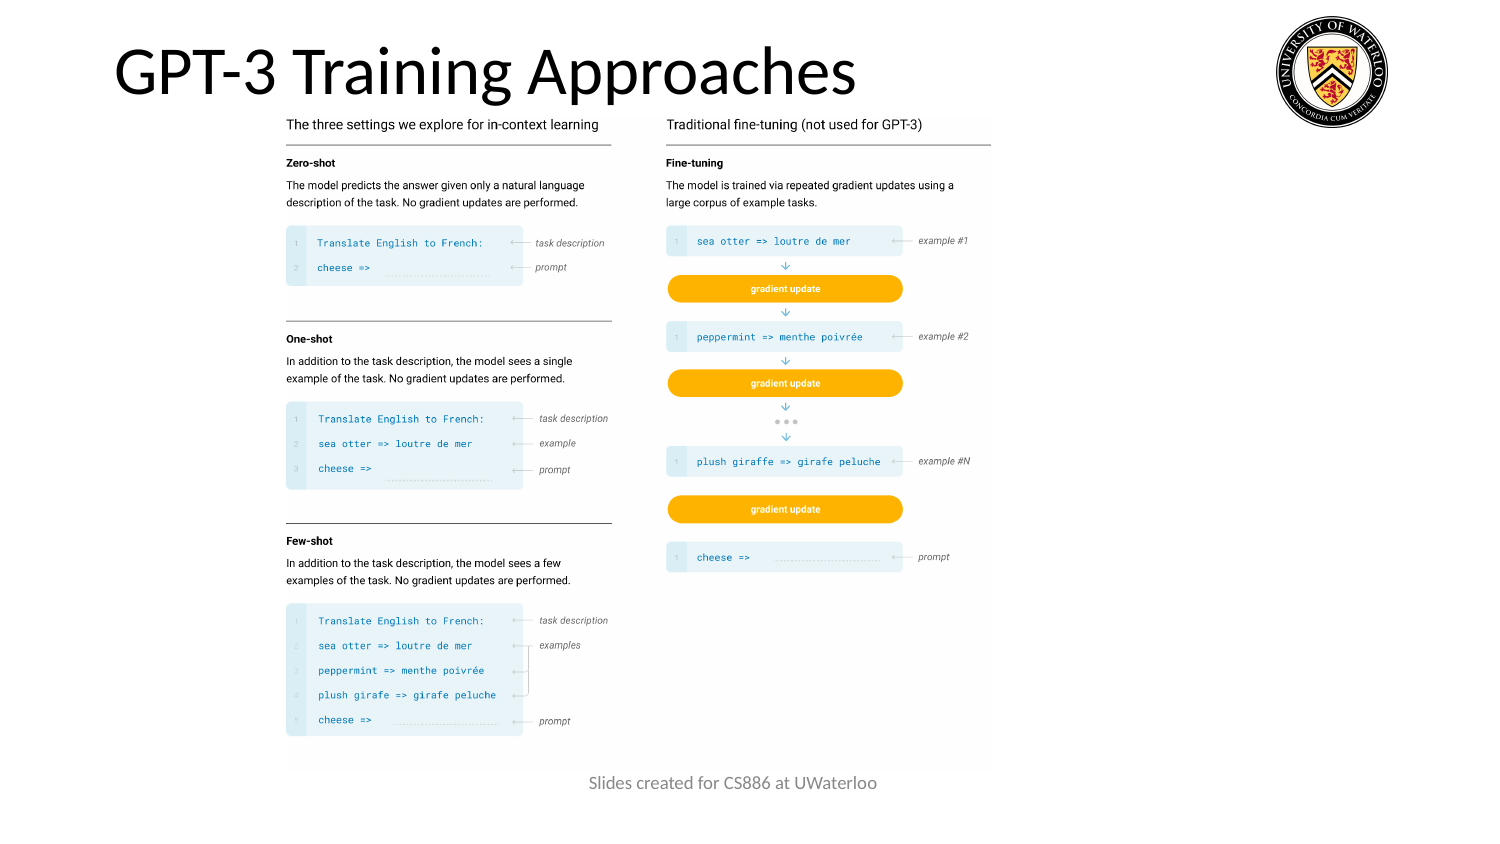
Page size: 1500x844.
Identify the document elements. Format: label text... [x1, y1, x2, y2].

text_box Slides created for CS886 at UWaterloo [486, 780, 979, 806]
title GPT-3 Training Approaches [103, 16, 1397, 128]
picture [286, 116, 991, 773]
